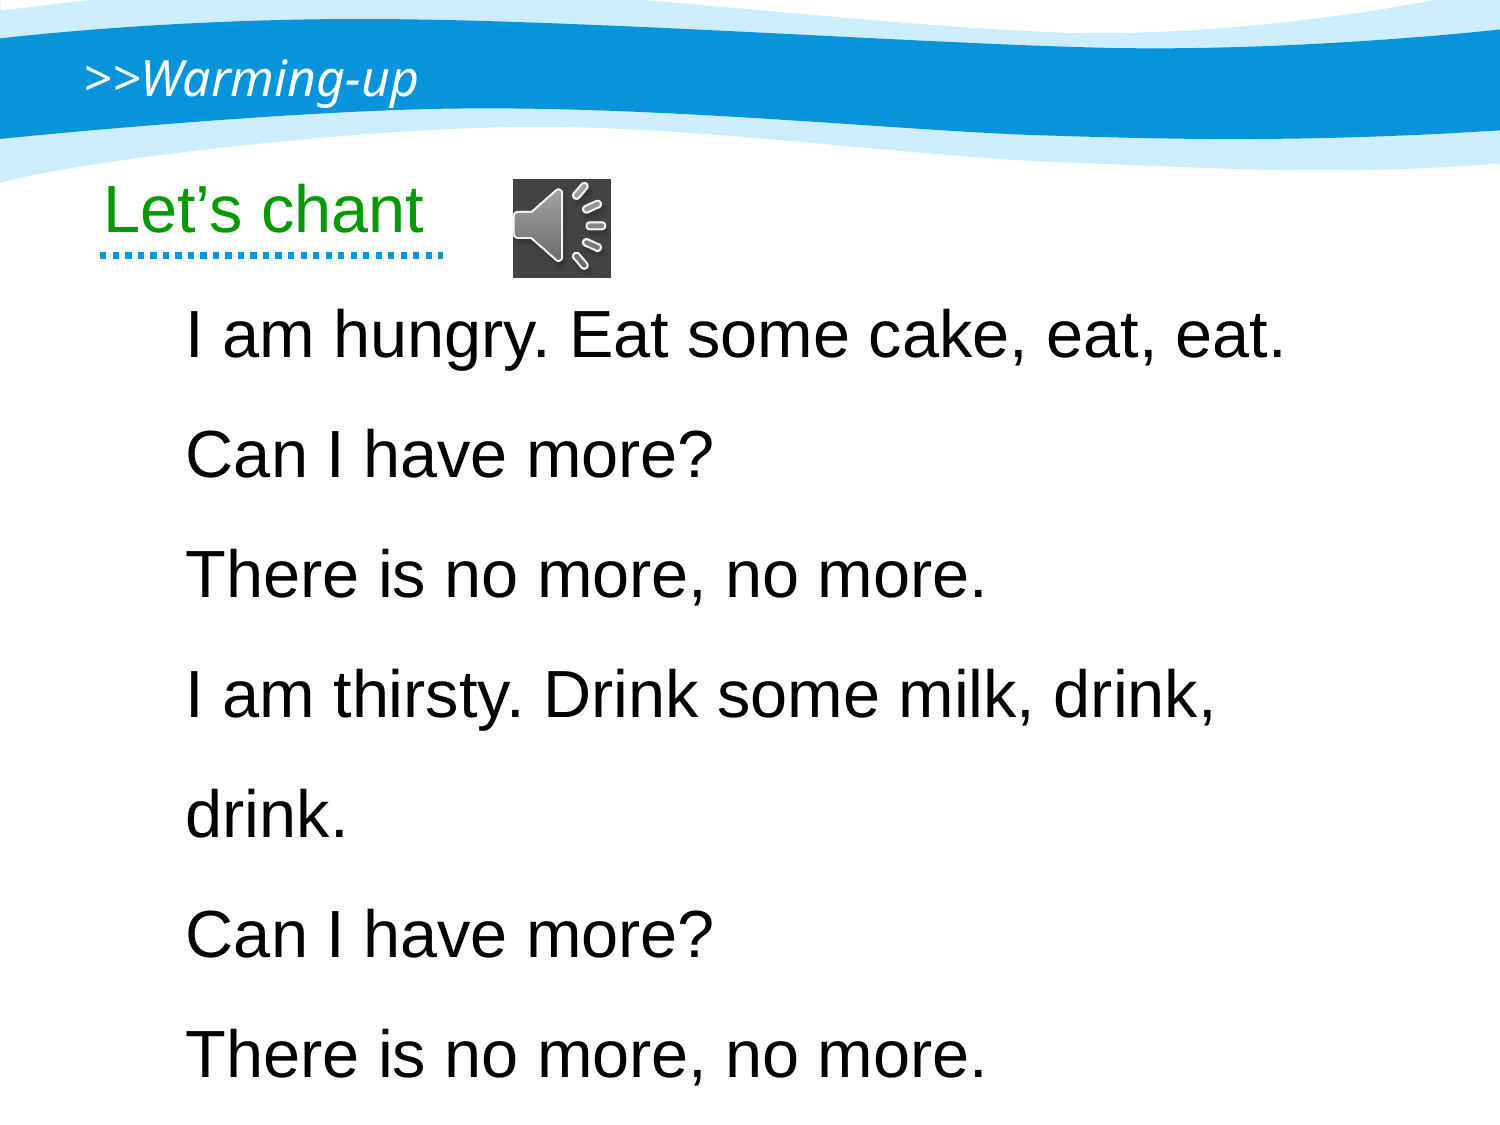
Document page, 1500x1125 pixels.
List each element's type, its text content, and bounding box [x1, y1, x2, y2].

text_box Let’s chant [88, 158, 597, 244]
text_box I am hungry. Eat some cake, eat, eat. Can I have more? There is no more, no more. I am thirsty. Drink some milk, drink, drink. Can I have more? There is no more, no more. [171, 243, 1365, 1098]
picture [511, 178, 612, 279]
title >>Warming-up [68, 46, 1429, 161]
